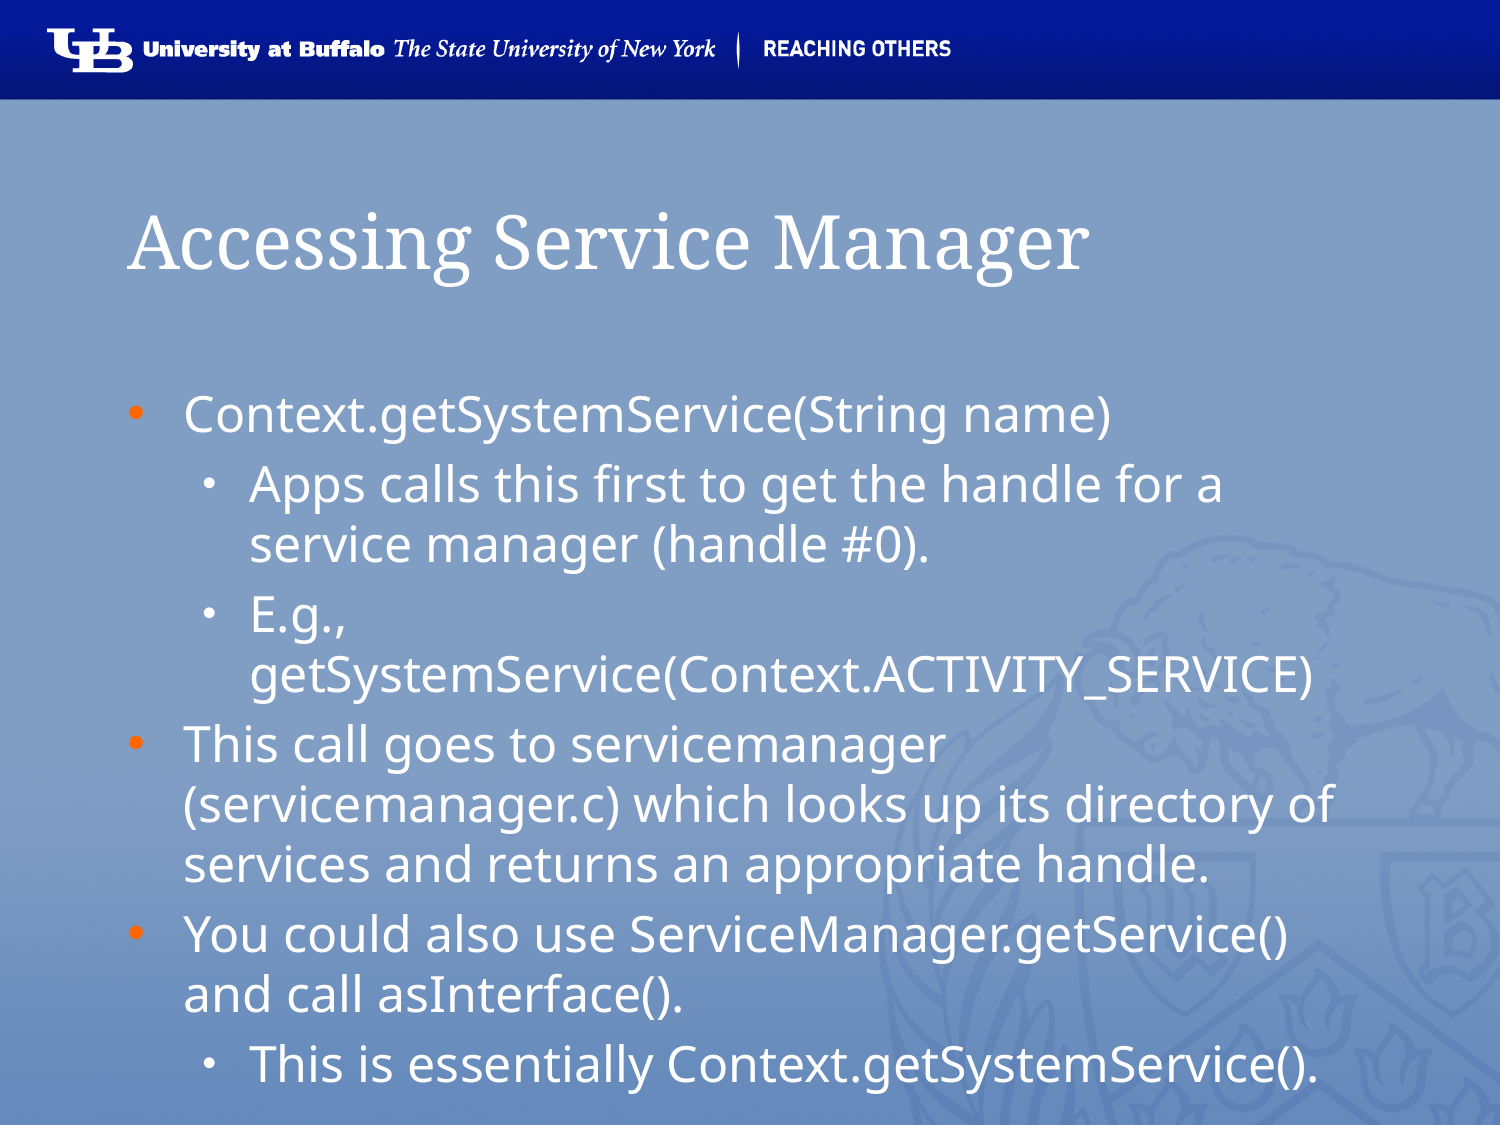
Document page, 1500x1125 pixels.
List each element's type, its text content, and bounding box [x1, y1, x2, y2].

picture [0, 0, 1500, 1125]
list Context.getSystemService(String name) Apps calls this first to get the handle for a service manager (handle #0). E.g., getSystemService(Context.ACTIVITY_SERVICE) This call goes to servicemanager (servicemanager.c) which looks up its directory of services and returns an appropriate handle. You could also use ServiceManager.getService() and call asInterface(). This is essentially Context.getSystemService(). [112, 375, 1388, 938]
title Accessing Service Manager [112, 187, 1388, 375]
